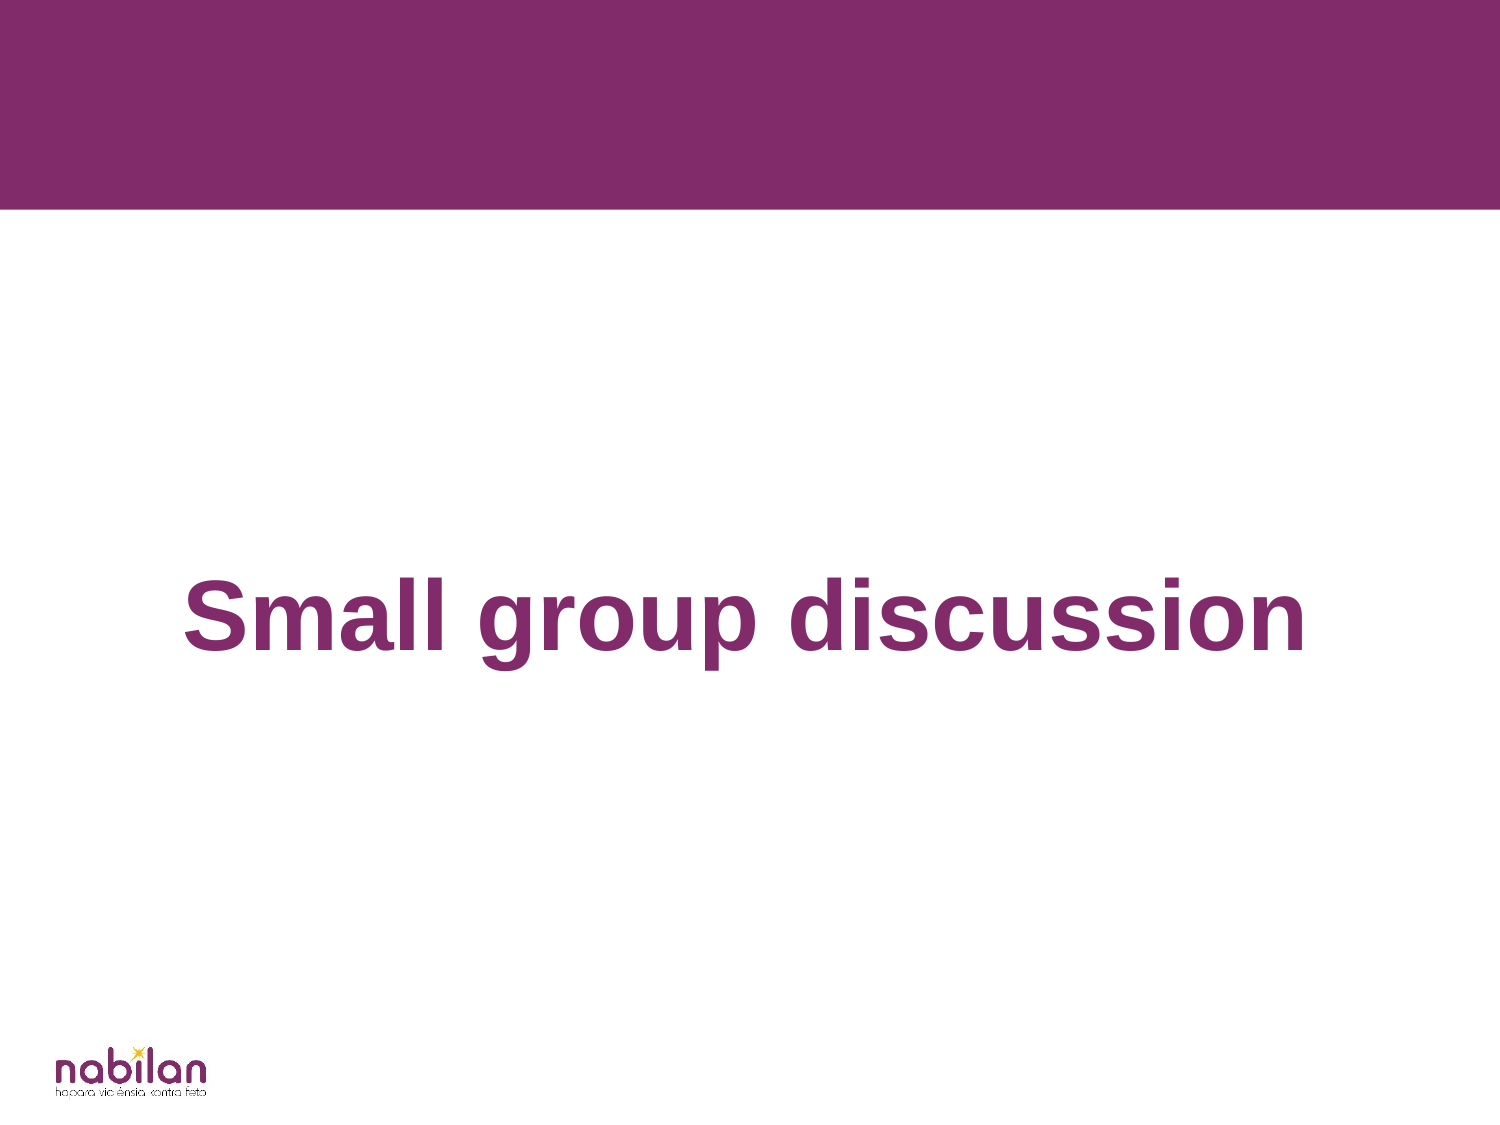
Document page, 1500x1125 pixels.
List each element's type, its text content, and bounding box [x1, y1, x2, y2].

picture [48, 1038, 213, 1107]
list Small group discussion [48, 247, 1444, 989]
